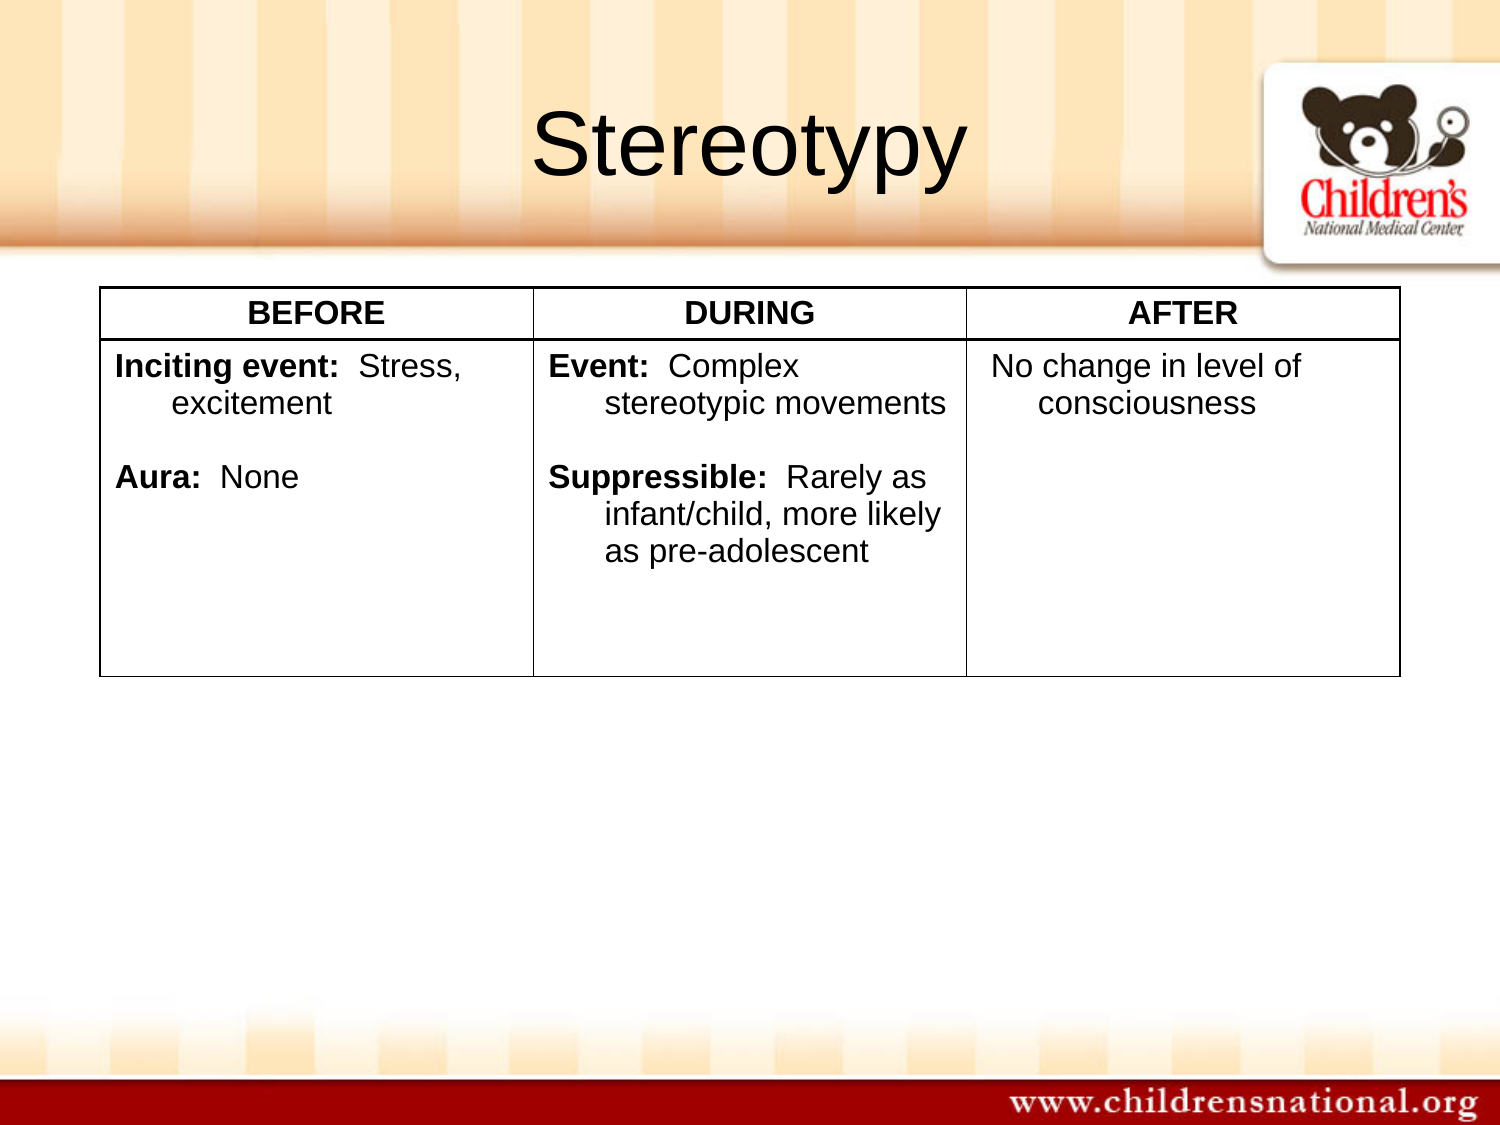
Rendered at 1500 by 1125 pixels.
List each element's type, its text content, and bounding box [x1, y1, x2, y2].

table_header BEFORE [101, 289, 533, 338]
table_header AFTER [967, 289, 1399, 338]
picture [0, 0, 1500, 1125]
table_header DURING [534, 289, 966, 338]
table_cell Inciting event: Stress, excitement Aura: None [101, 341, 533, 676]
title Stereotypy [75, 45, 1425, 233]
table_cell No change in level of consciousness [967, 341, 1399, 676]
table_cell Event: Complex stereotypic movements Suppressible: Rarely as infant/child, more likely as pre-adolescent [534, 341, 966, 676]
